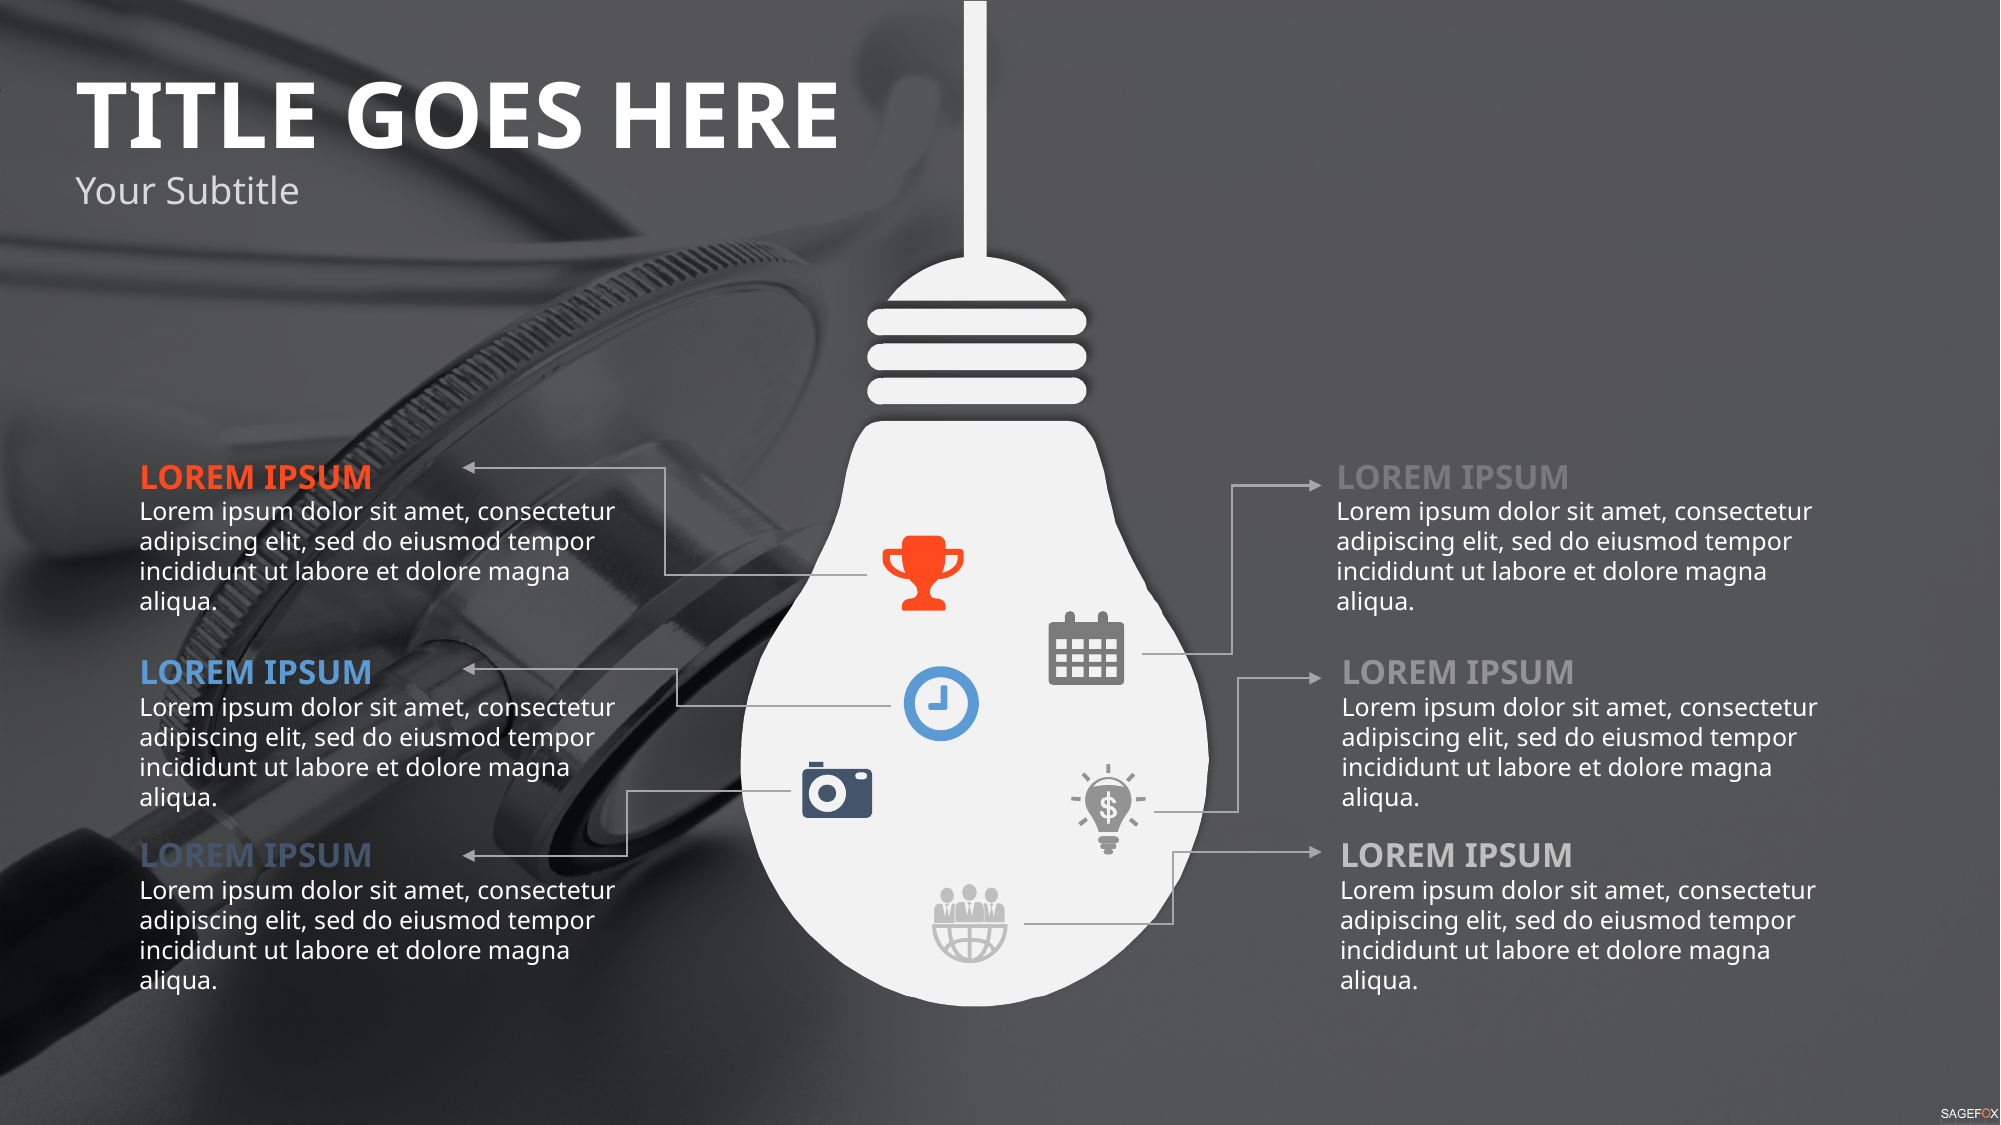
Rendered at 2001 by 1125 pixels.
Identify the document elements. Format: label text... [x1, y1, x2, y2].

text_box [1142, 485, 1322, 654]
text_box LOREM IPSUM Lorem ipsum dolor sit amet, consectetur adipiscing elit, sed do eiusmod tempor incididunt ut labore et dolore magna aliqua. [129, 829, 647, 1000]
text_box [1024, 852, 1322, 924]
text_box LOREM IPSUM Lorem ipsum dolor sit amet, consectetur adipiscing elit, sed do eiusmod tempor incididunt ut labore et dolore magna aliqua. [1329, 829, 1848, 1000]
text_box LOREM IPSUM Lorem ipsum dolor sit amet, consectetur adipiscing elit, sed do eiusmod tempor incididunt ut labore et dolore magna aliqua. [129, 450, 647, 621]
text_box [462, 668, 892, 706]
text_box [932, 884, 1008, 964]
text_box LOREM IPSUM Lorem ipsum dolor sit amet, consectetur adipiscing elit, sed do eiusmod tempor incididunt ut labore et dolore magna aliqua. [1326, 450, 1844, 621]
picture [1940, 0, 2001, 1125]
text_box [462, 467, 868, 576]
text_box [1071, 764, 1146, 852]
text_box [740, 0, 1210, 1007]
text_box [1153, 678, 1322, 812]
text_box LOREM IPSUM Lorem ipsum dolor sit amet, consectetur adipiscing elit, sed do eiusmod tempor incididunt ut labore et dolore magna aliqua. [129, 646, 647, 817]
text_box TITLE GOES HERE Your Subtitle [60, 49, 740, 220]
text_box LOREM IPSUM Lorem ipsum dolor sit amet, consectetur adipiscing elit, sed do eiusmod tempor incididunt ut labore et dolore magna aliqua. [1331, 646, 1849, 817]
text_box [462, 791, 792, 856]
